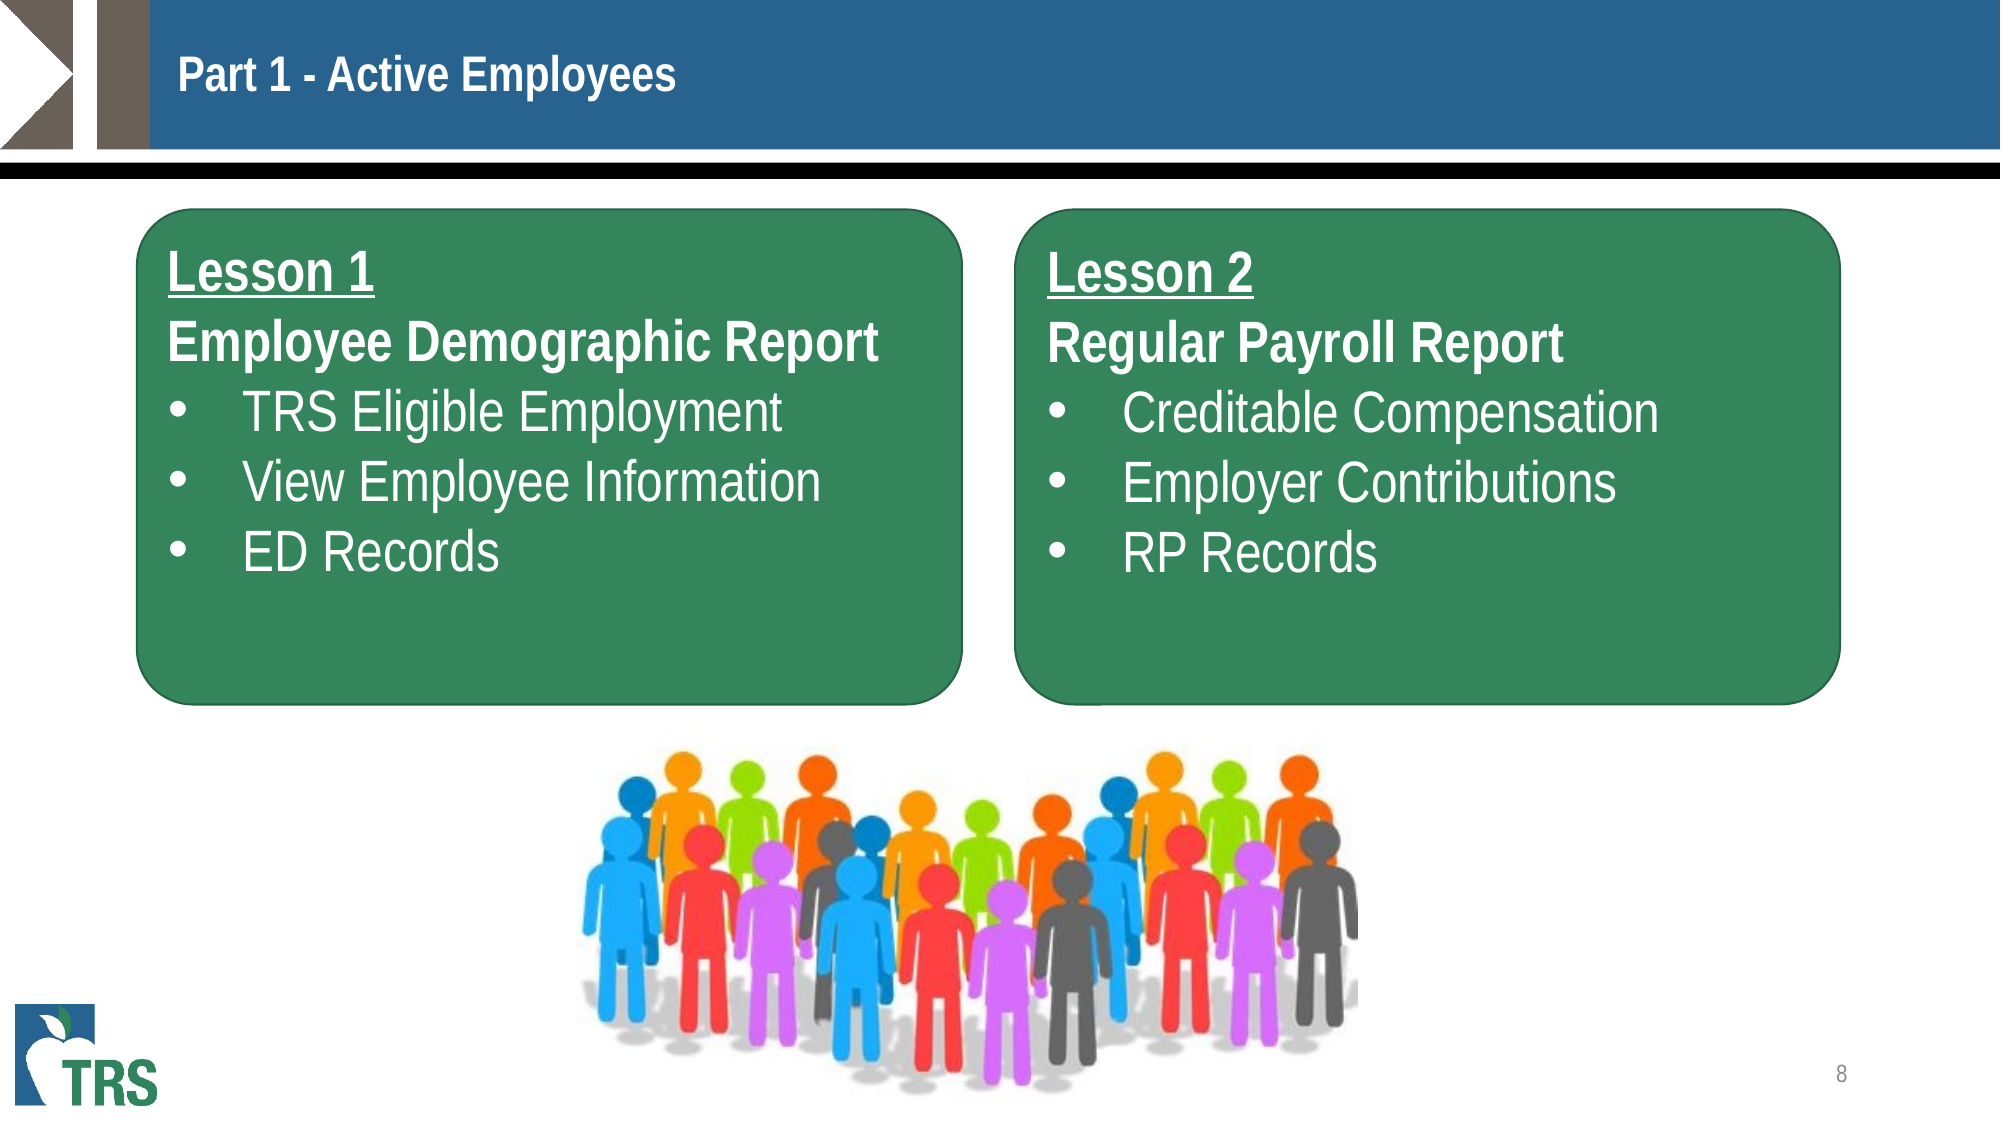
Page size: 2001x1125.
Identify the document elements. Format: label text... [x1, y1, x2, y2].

picture [0, 0, 98, 153]
picture [576, 727, 1358, 1125]
slide_number 8 [1412, 1042, 1863, 1103]
text_box Lesson 1 Employee Demographic Report TRS Eligible Employment View Employee Information ED Records [135, 208, 963, 706]
title Part 1 - Active Employees [177, 48, 1863, 134]
picture [15, 1004, 157, 1106]
text_box Lesson 2 Regular Payroll Report Creditable Compensation Employer Contributions RP Records [1014, 208, 1842, 706]
